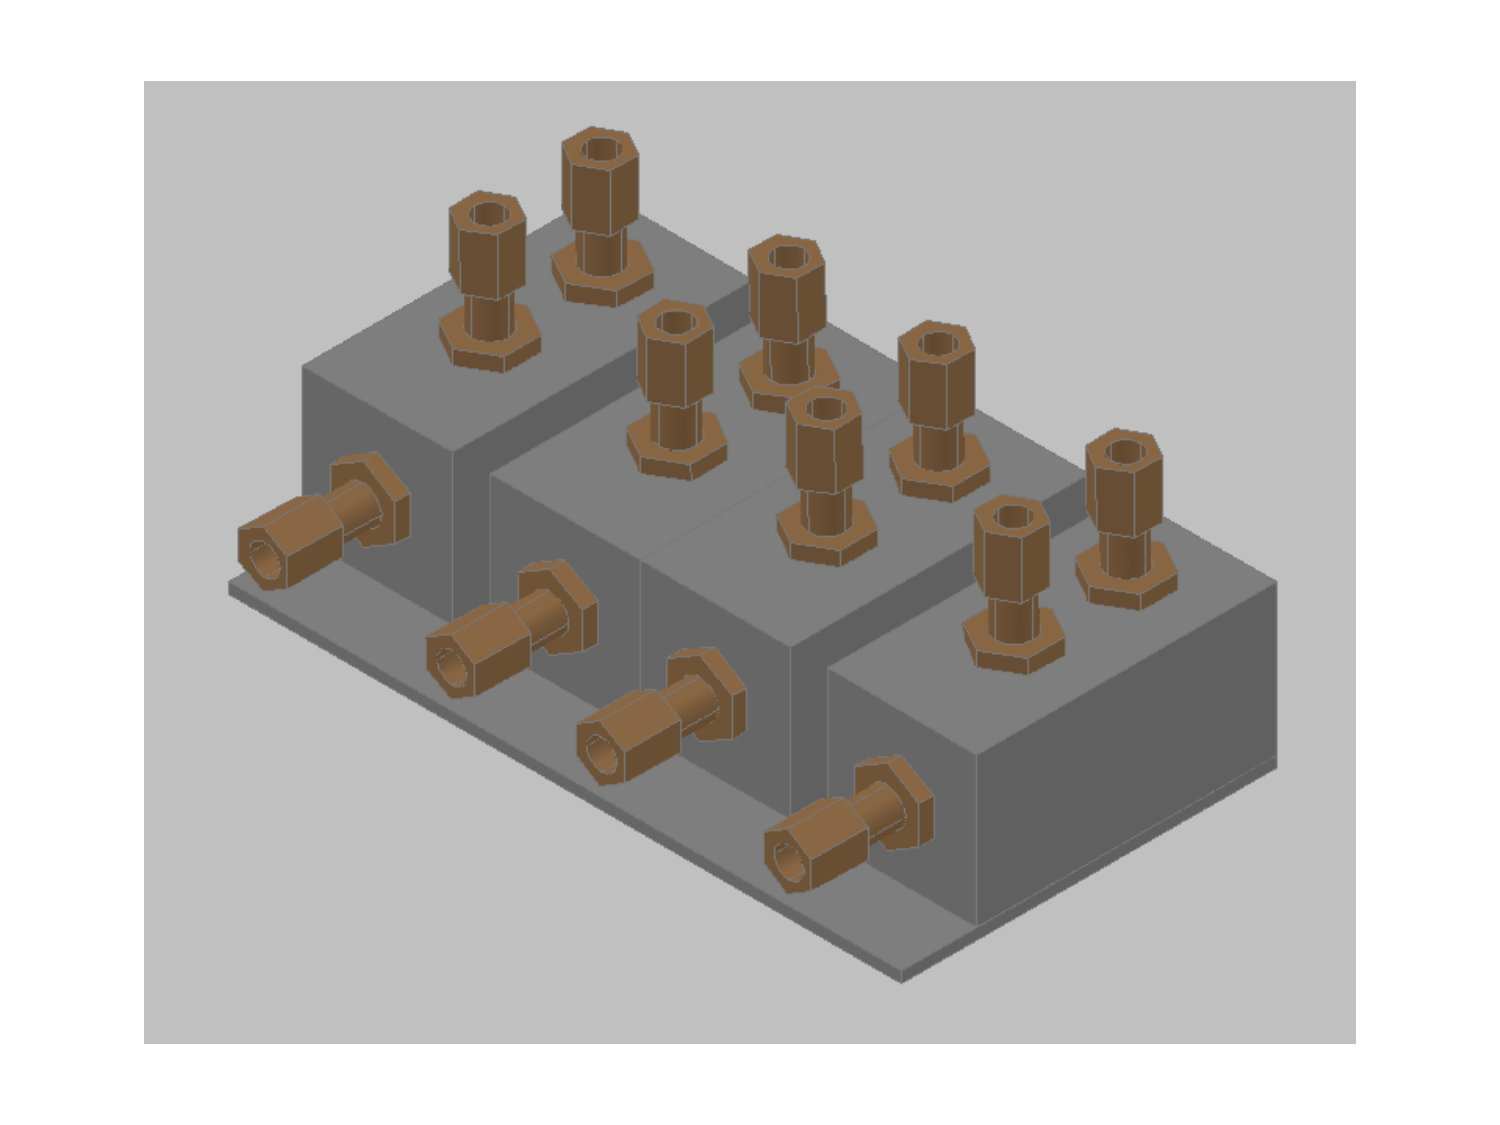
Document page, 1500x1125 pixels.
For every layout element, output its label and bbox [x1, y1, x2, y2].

picture [144, 80, 1356, 1044]
